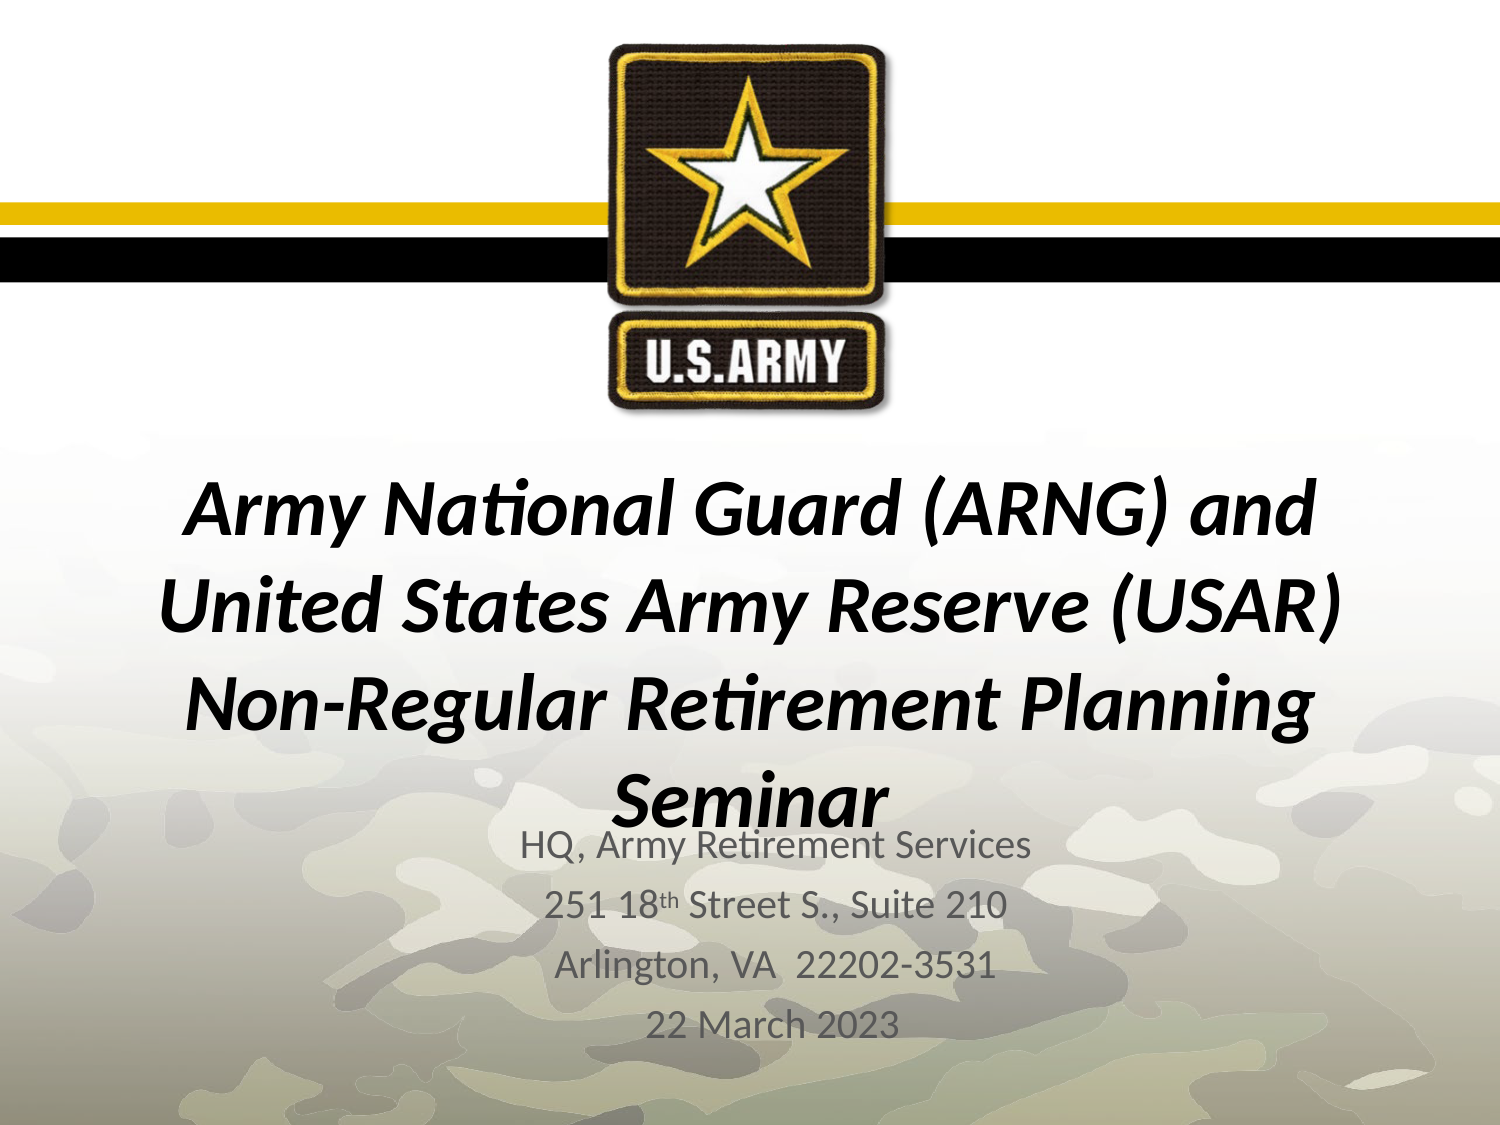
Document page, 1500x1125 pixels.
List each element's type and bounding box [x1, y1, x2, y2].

picture [0, 428, 1500, 1125]
text_box [0, 32, 1500, 426]
